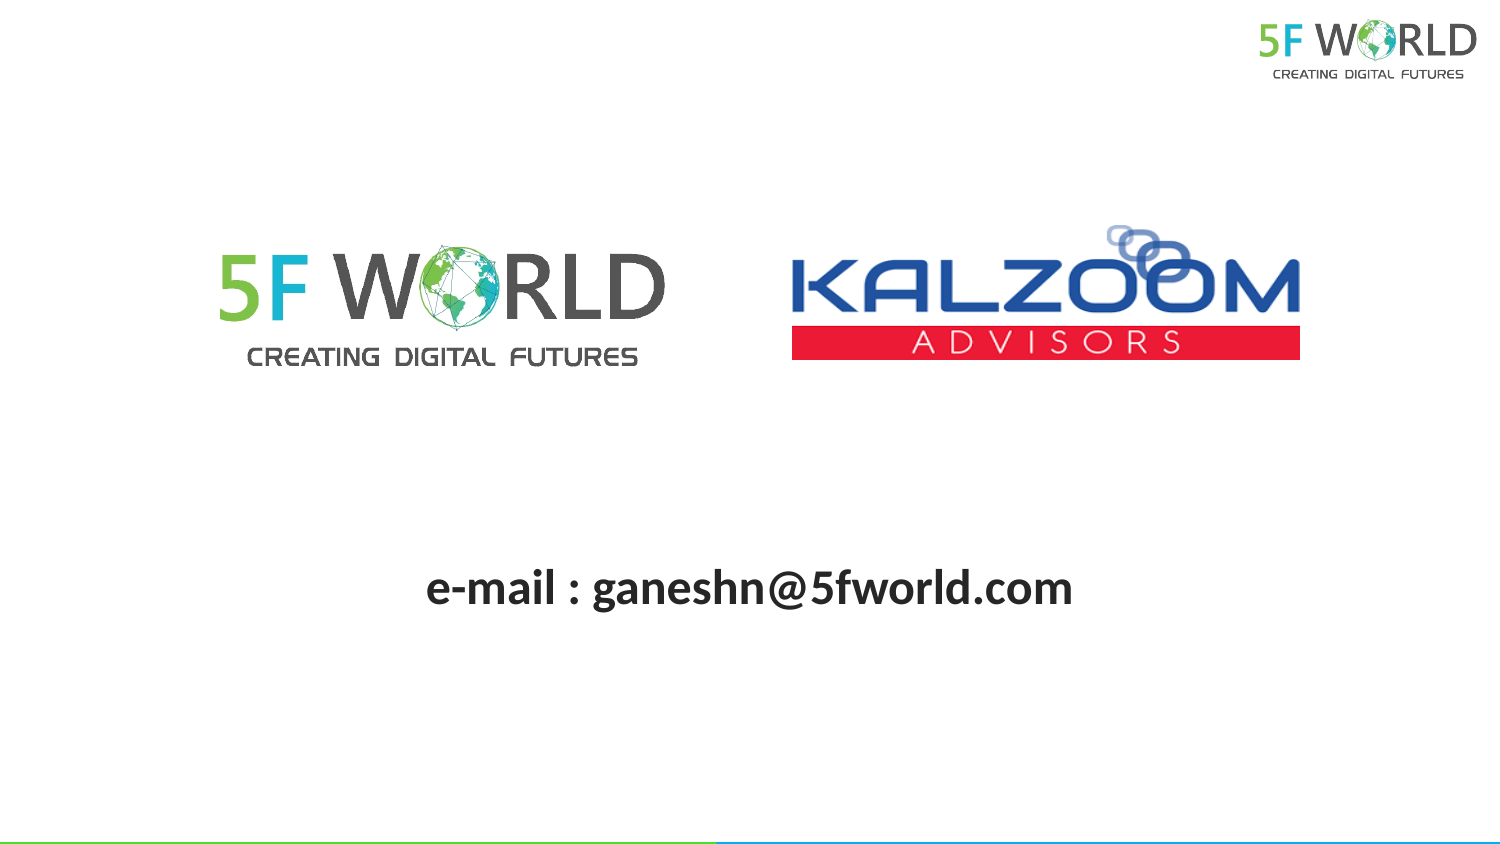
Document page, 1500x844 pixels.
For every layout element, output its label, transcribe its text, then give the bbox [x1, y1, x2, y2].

text_box e-mail : ganeshn@5fworld.com [312, 546, 1188, 622]
picture [1250, 9, 1488, 94]
picture [199, 224, 688, 397]
picture [792, 225, 1301, 360]
